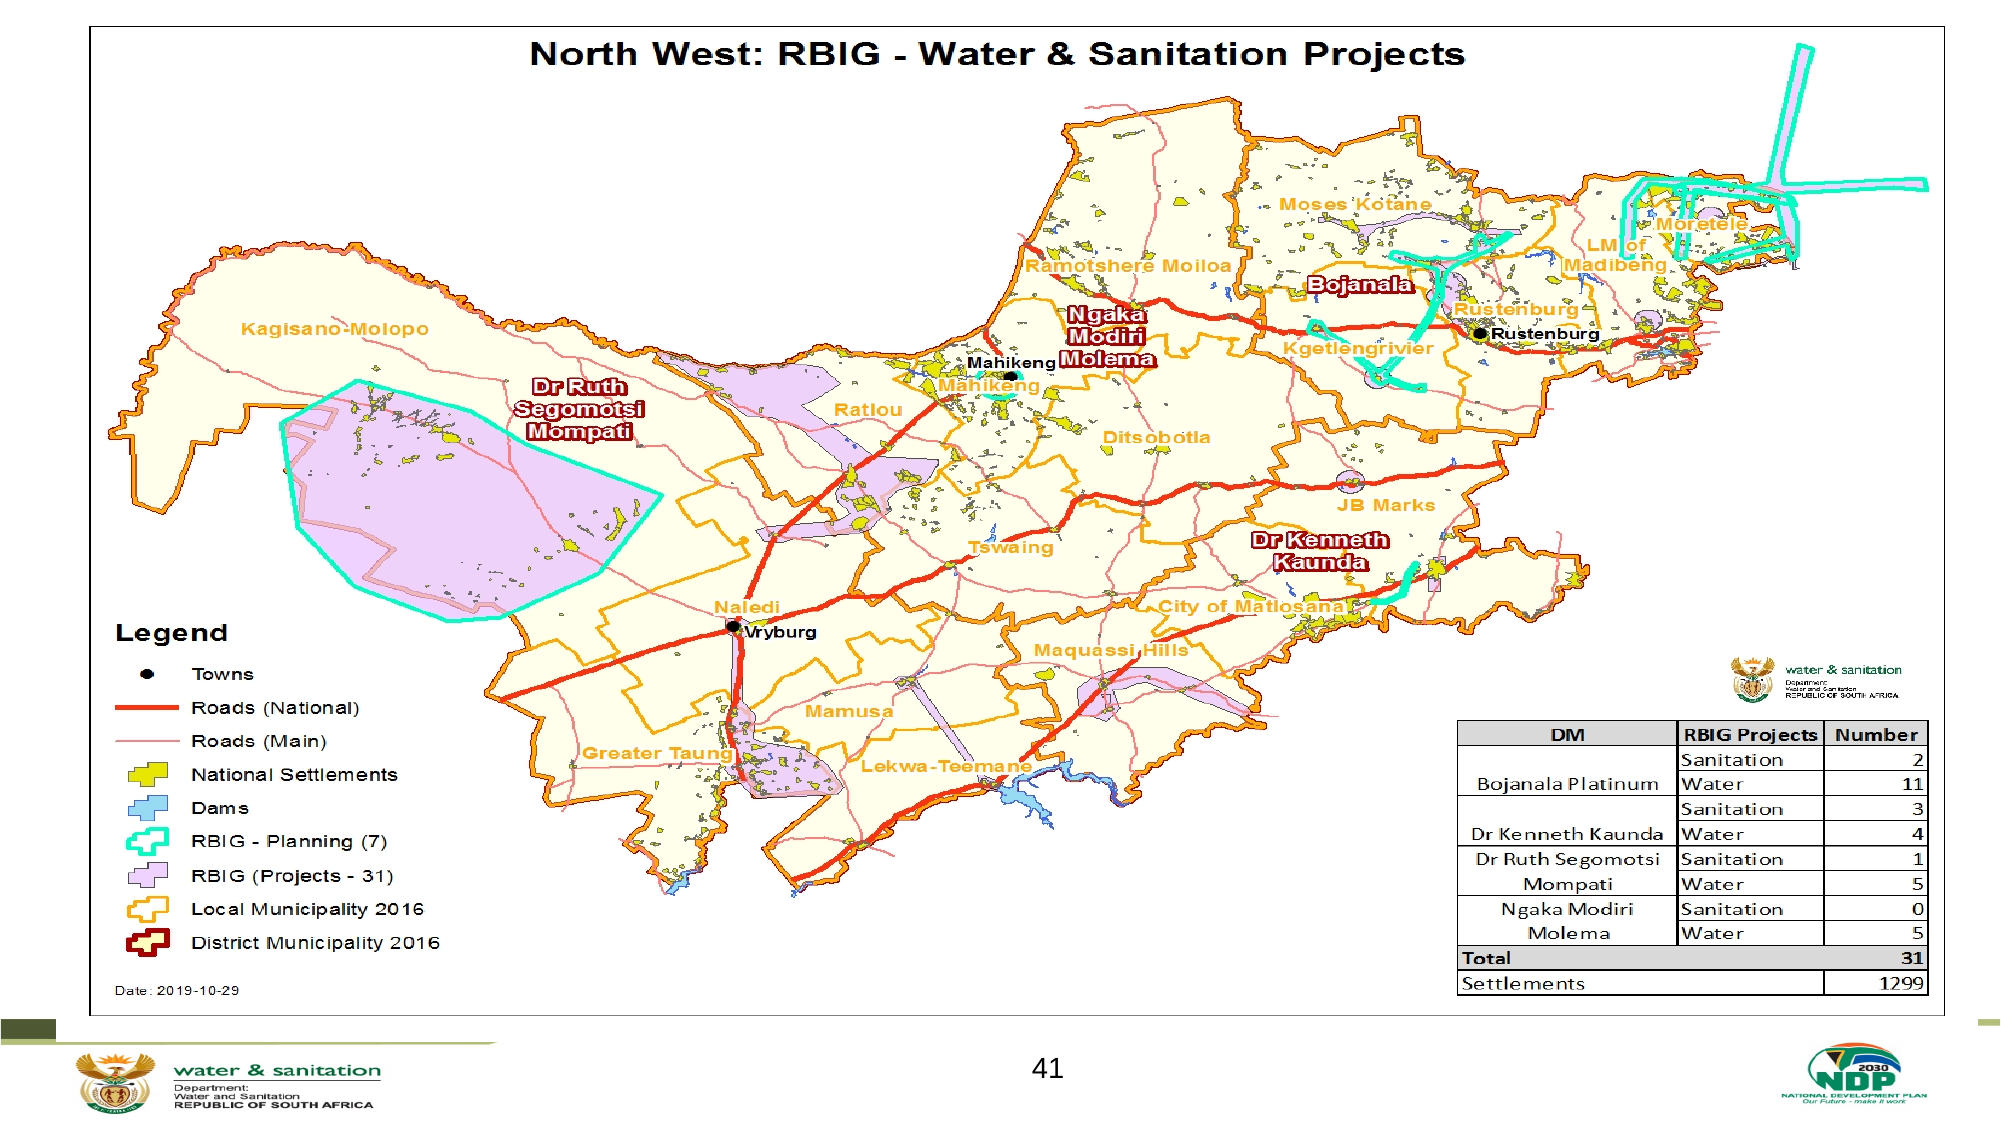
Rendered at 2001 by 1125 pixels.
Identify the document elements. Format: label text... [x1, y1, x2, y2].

picture [0, 0, 2001, 1125]
slide_number 41 [814, 1052, 1282, 1102]
